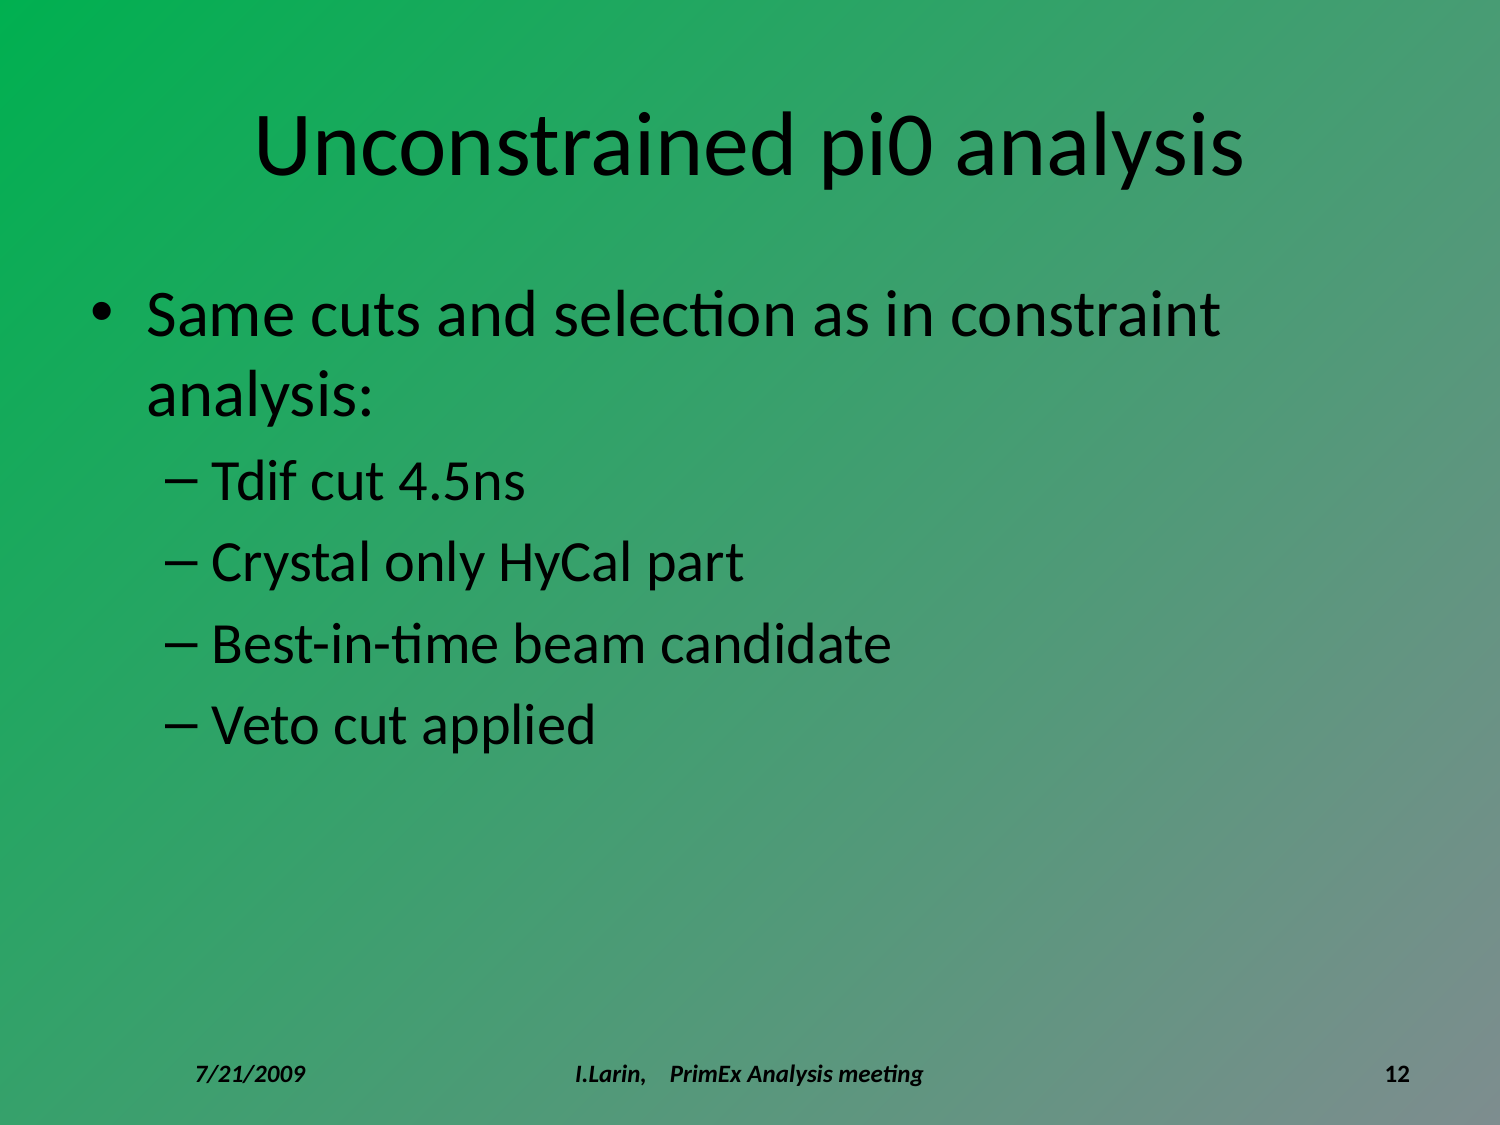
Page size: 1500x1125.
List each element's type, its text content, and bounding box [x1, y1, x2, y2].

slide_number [75, 1042, 425, 1103]
title Unconstrained pi0 analysis [75, 45, 1425, 233]
list Same cuts and selection as in constraint analysis: Tdif cut 4.5ns Crystal only HyCal part Best-in-time beam candidate Veto cut applied [75, 262, 1425, 1005]
footer I.Larin, PrimEx Analysis meeting [512, 1042, 988, 1103]
slide_number 12 [1074, 1042, 1425, 1103]
